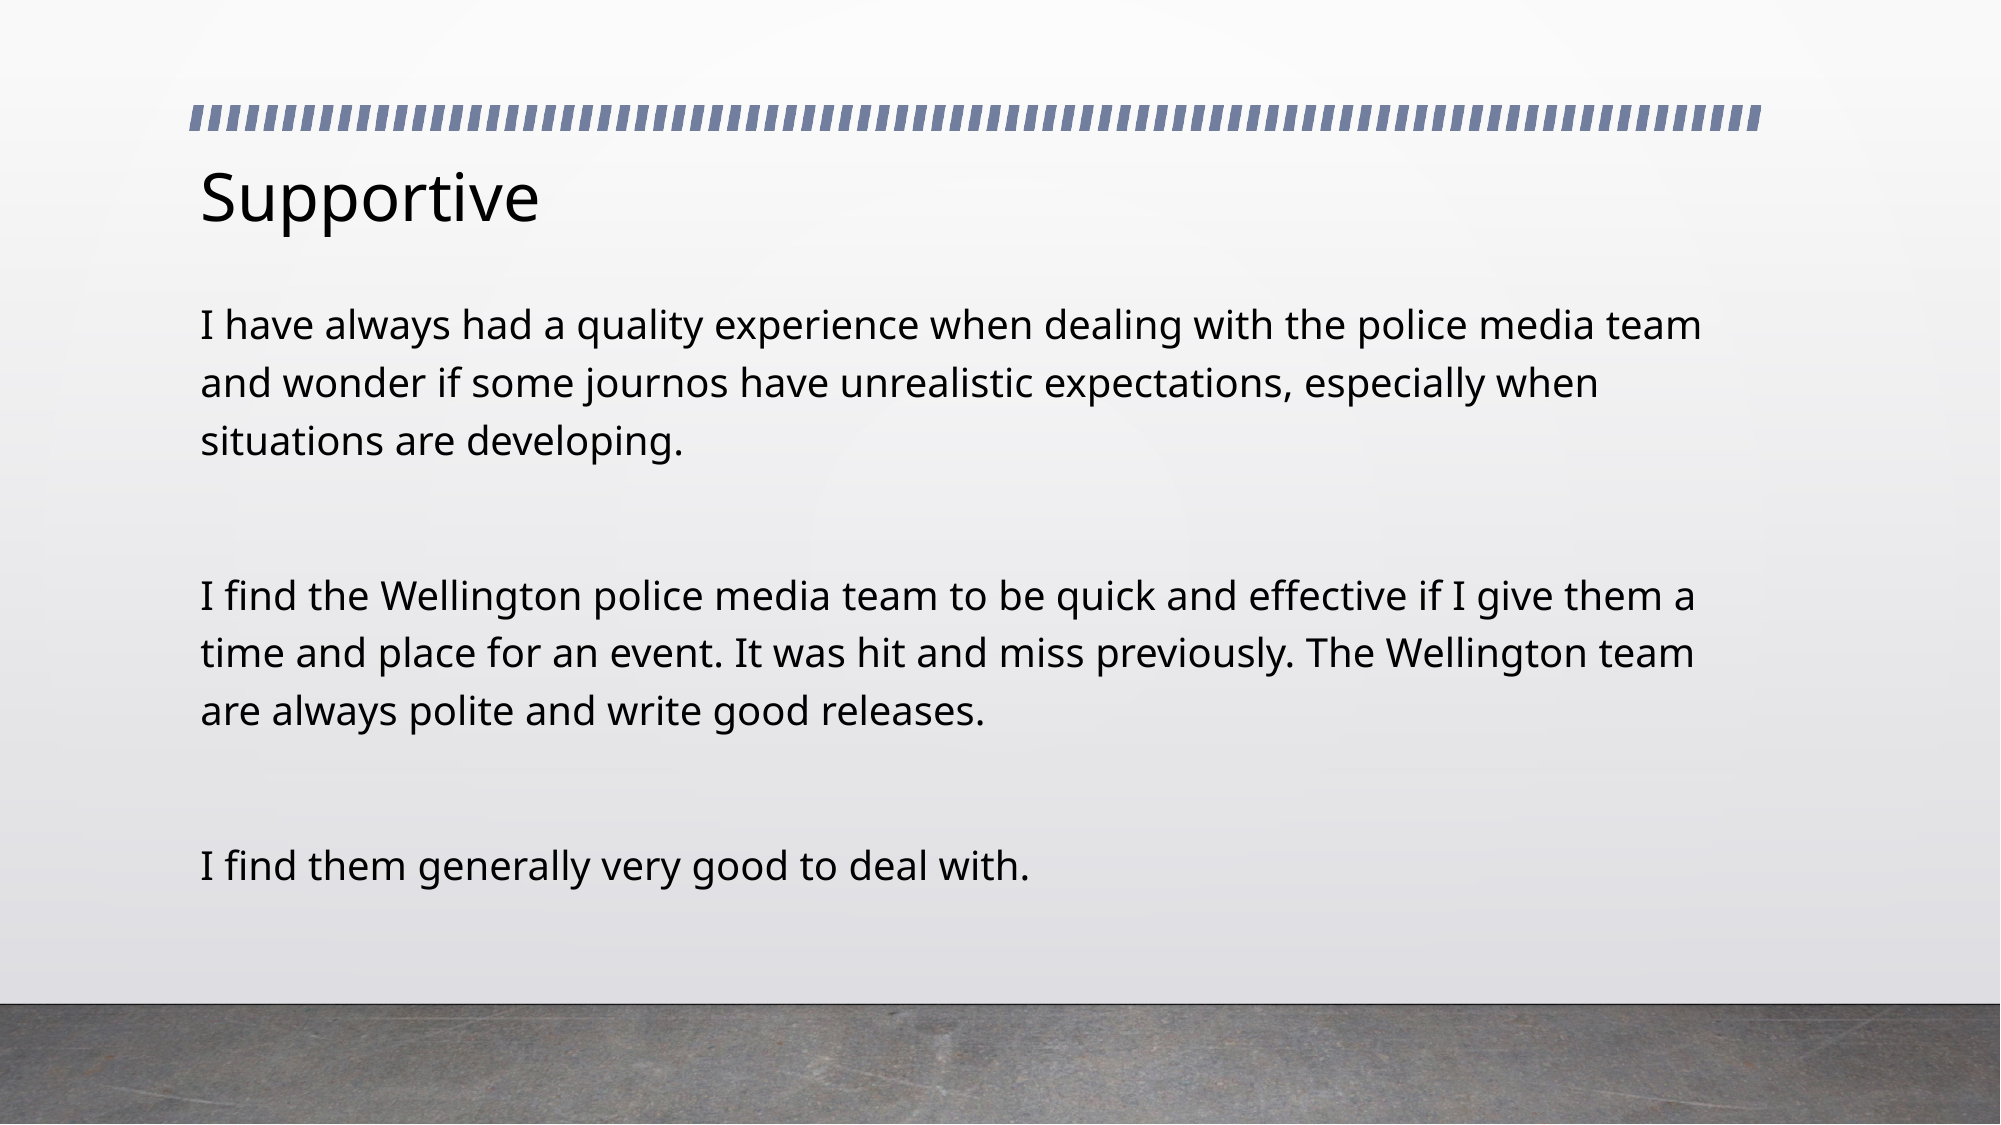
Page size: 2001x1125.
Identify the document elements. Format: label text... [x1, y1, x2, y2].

list I have always had a quality experience when dealing with the police media team and wonder if some journos have unrealistic expectations, especially when situations are developing. I find the Wellington police media team to be quick and effective if I give them a time and place for an event. It was hit and miss previously. The Wellington team are always polite and write good releases. I find them generally very good to deal with. [185, 282, 1761, 897]
picture [0, 1004, 2000, 1124]
title Supportive [185, 156, 1761, 282]
